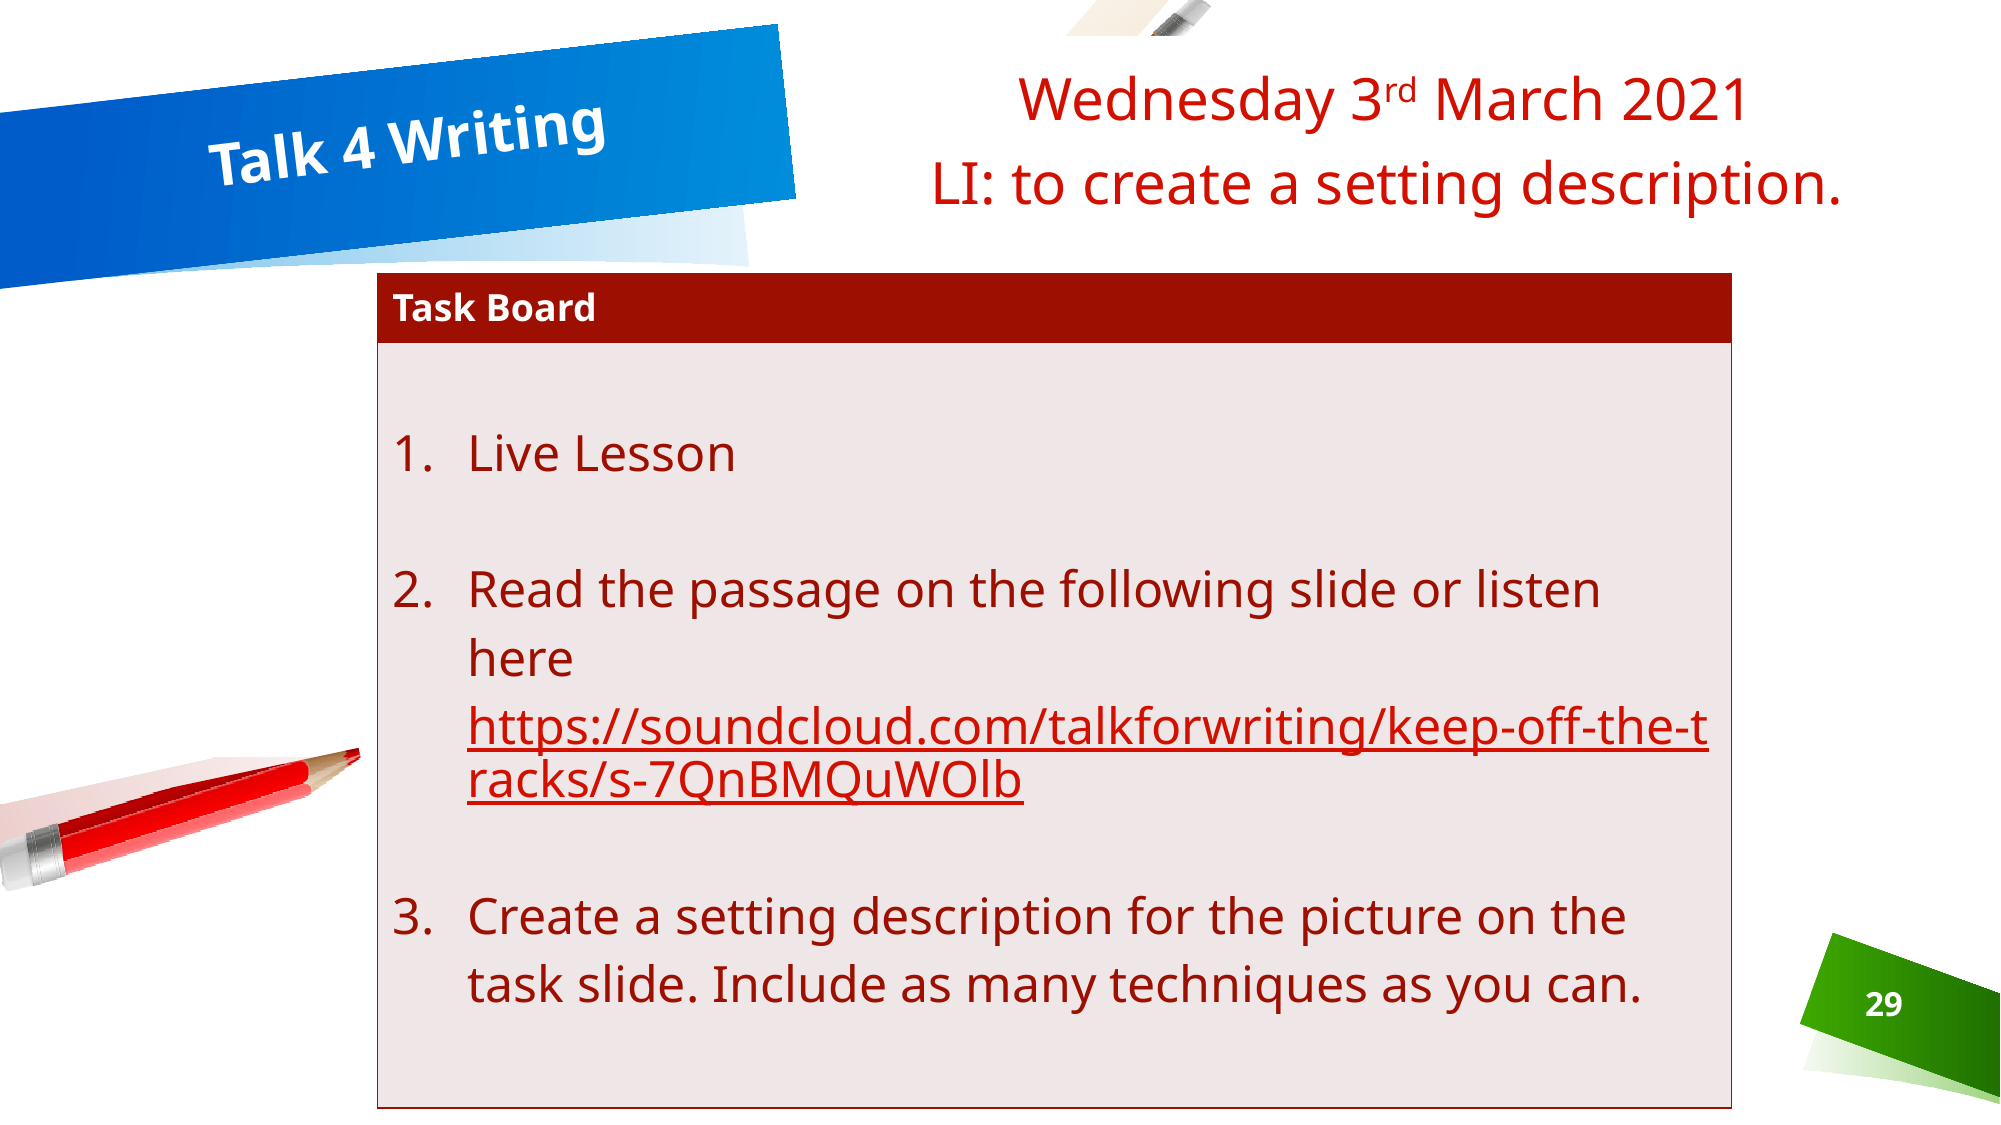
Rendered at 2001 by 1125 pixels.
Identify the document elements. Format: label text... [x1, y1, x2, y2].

slide_number 29 [1831, 975, 1937, 1036]
title Talk 4 Writing [46, 61, 787, 366]
picture [1095, 0, 1217, 35]
table_header Task Board [378, 275, 1731, 341]
list Wednesday 3rd March 2021 LI: to create a setting description. [815, 35, 1958, 252]
picture [0, 747, 373, 894]
table_cell Live Lesson Read the passage on the following slide or listen here https://soundcloud.com/talkforwriting/keep-off-the-tracks/s-7QnBMQuWOlb Create a setting description for the picture on the task slide. Include as many techniques as you can. [378, 343, 1731, 1107]
